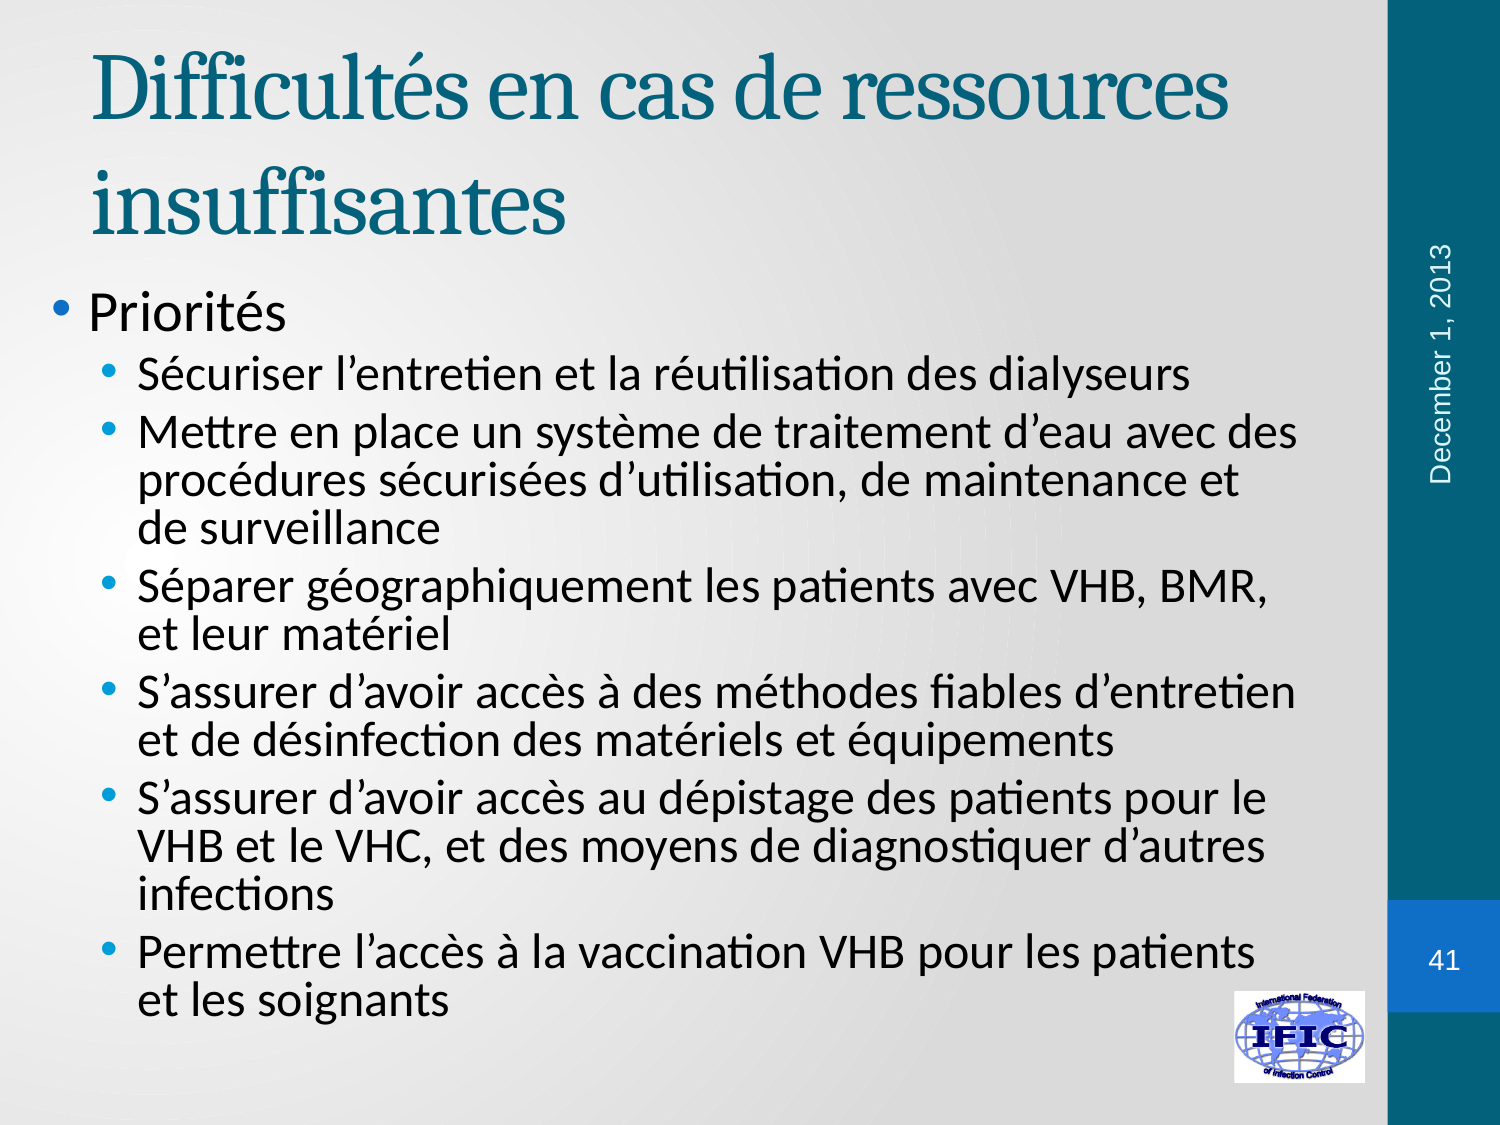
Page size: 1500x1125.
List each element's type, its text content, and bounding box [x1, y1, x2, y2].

slide_number 41 [1397, 924, 1492, 994]
list Priorités Sécuriser l’entretien et la réutilisation des dialyseurs Mettre en place un système de traitement d’eau avec des procédures sécurisées d’utilisation, de maintenance et de surveillance Séparer géographiquement les patients avec VHB, BMR, et leur matériel S’assurer d’avoir accès à des méthodes fiables d’entretien et de désinfection des matériels et équipements S’assurer d’avoir accès au dépistage des patients pour le VHB et le VHC, et des moyens de diagnostiquer d’autres infections Permettre l’accès à la vaccination VHB pour les patients et les soignants [17, 278, 1318, 1095]
title Difficultés en cas de ressources insuffisantes [75, 45, 1325, 233]
picture [1318, 991, 1365, 1083]
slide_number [1408, 100, 1469, 501]
